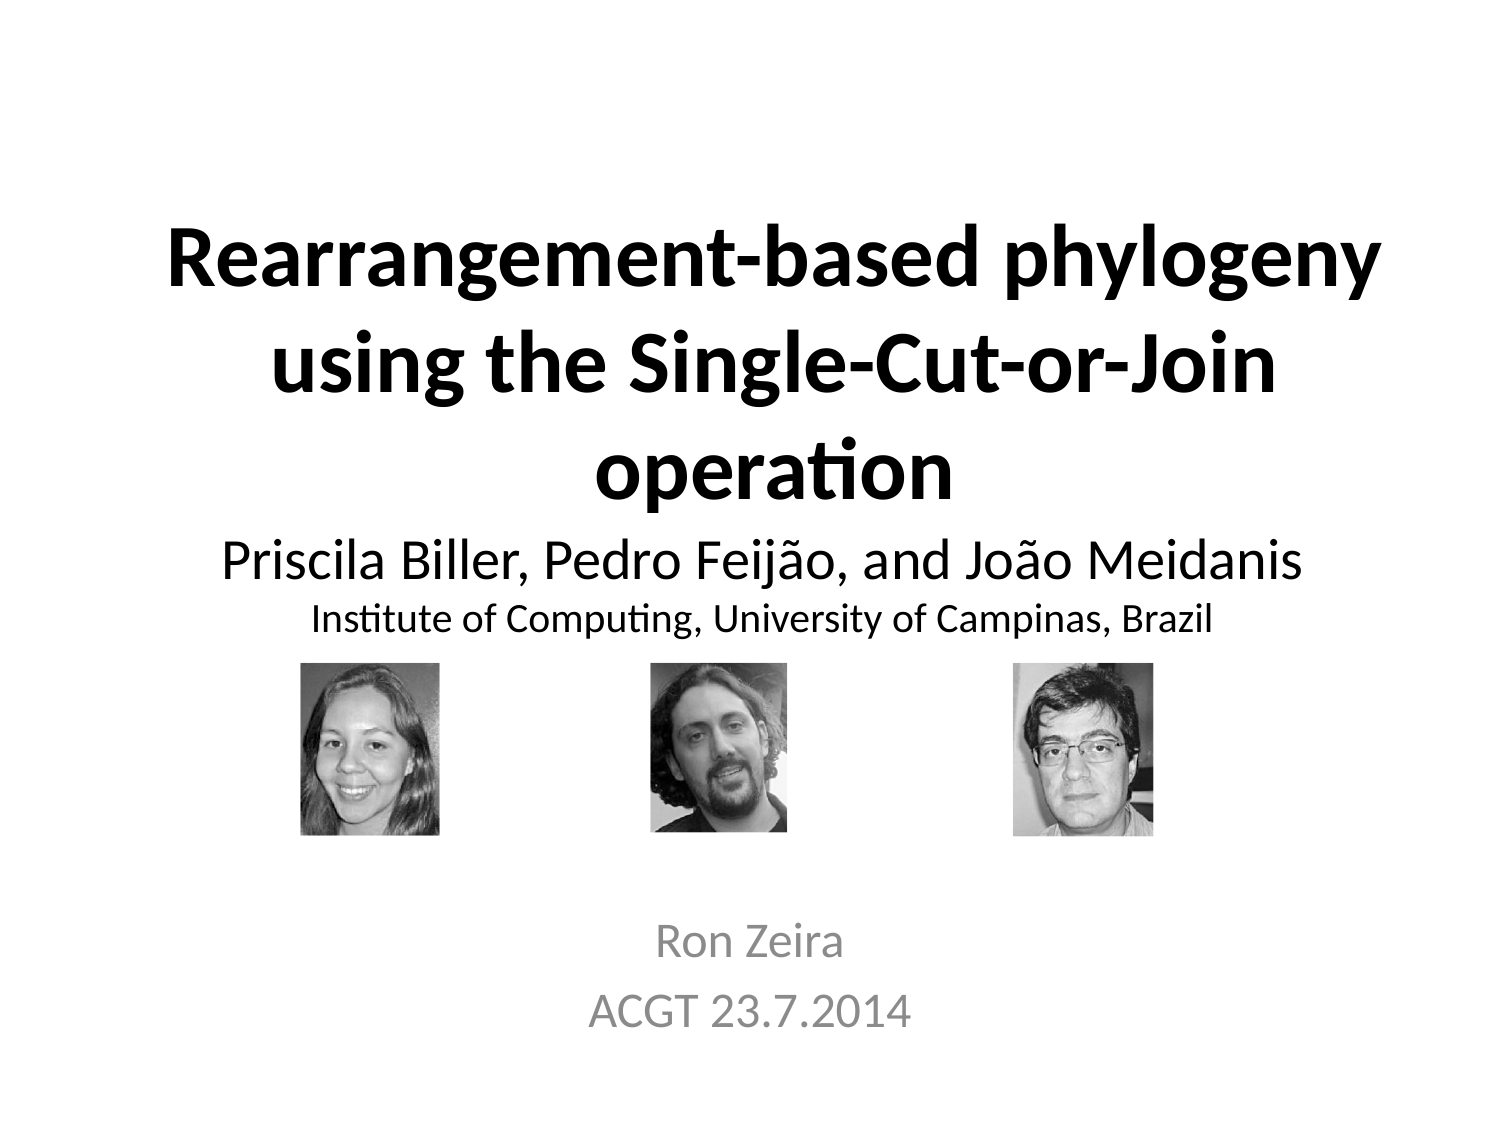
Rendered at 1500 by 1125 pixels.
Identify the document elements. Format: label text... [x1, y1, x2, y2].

subtitle Ron Zeira ACGT 23.7.2014 [225, 900, 1275, 1100]
picture [649, 662, 788, 833]
picture [1012, 662, 1154, 837]
picture [299, 662, 440, 837]
text_box Priscila Biller, Pedro Feijão, and João Meidanis Institute of Computing, University of Campinas, Brazil [137, 513, 1388, 649]
title Rearrangement-based phylogeny using the Single-Cut-or-Join operation [112, 188, 1438, 527]
